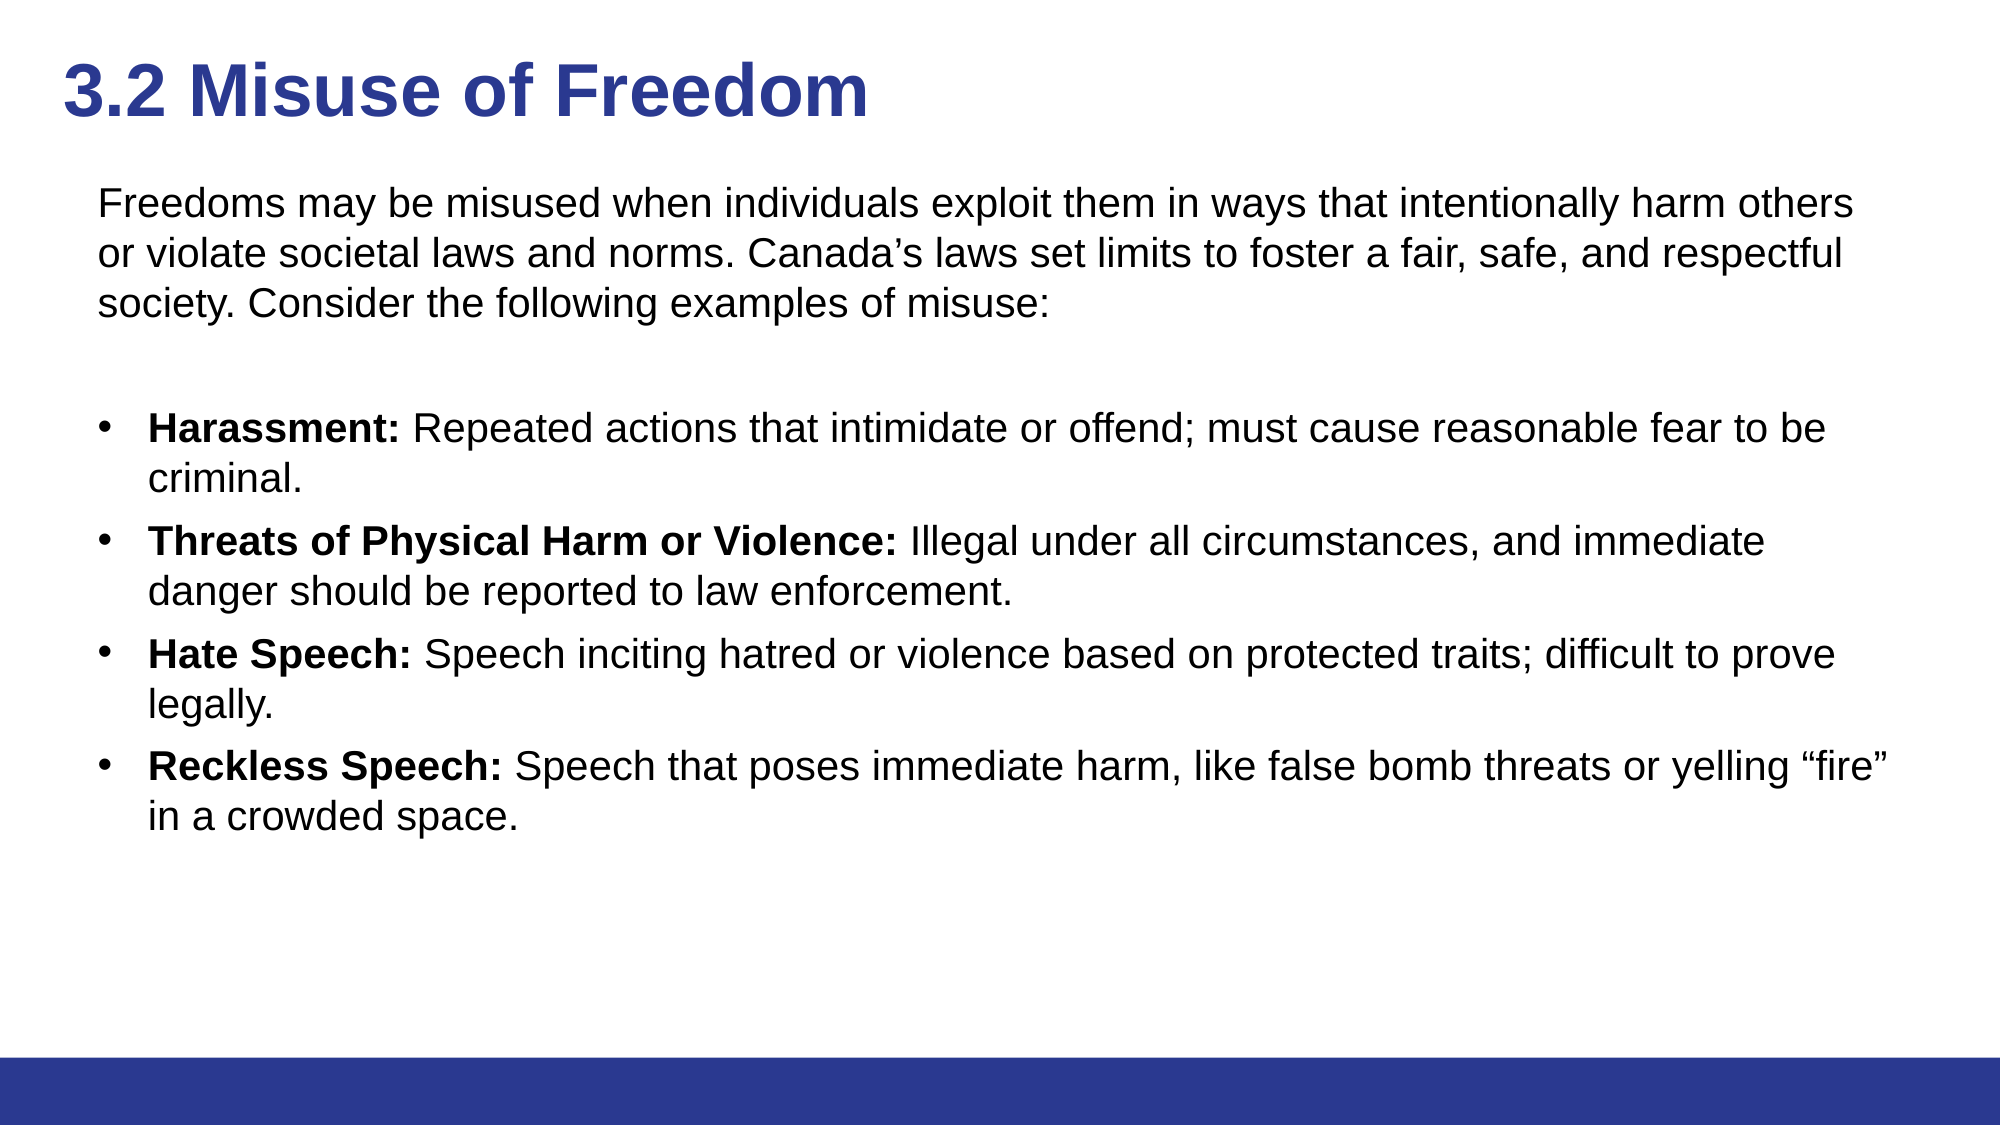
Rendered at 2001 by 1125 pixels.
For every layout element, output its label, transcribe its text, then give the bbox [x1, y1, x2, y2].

list Freedoms may be misused when individuals exploit them in ways that intentionally harm others or violate societal laws and norms. Canada’s laws set limits to foster a fair, safe, and respectful society. Consider the following examples of misuse: Harassment: Repeated actions that intimidate or offend; must cause reasonable fear to be criminal. Threats of Physical Harm or Violence: Illegal under all circumstances, and immediate danger should be reported to law enforcement. Hate Speech: Speech inciting hatred or violence based on protected traits; difficult to prove legally. Reckless Speech: Speech that poses immediate harm, like false bomb threats or yelling “fire” in a crowded space. [82, 168, 1918, 932]
title 3.2 Misuse of Freedom [48, 16, 1952, 169]
